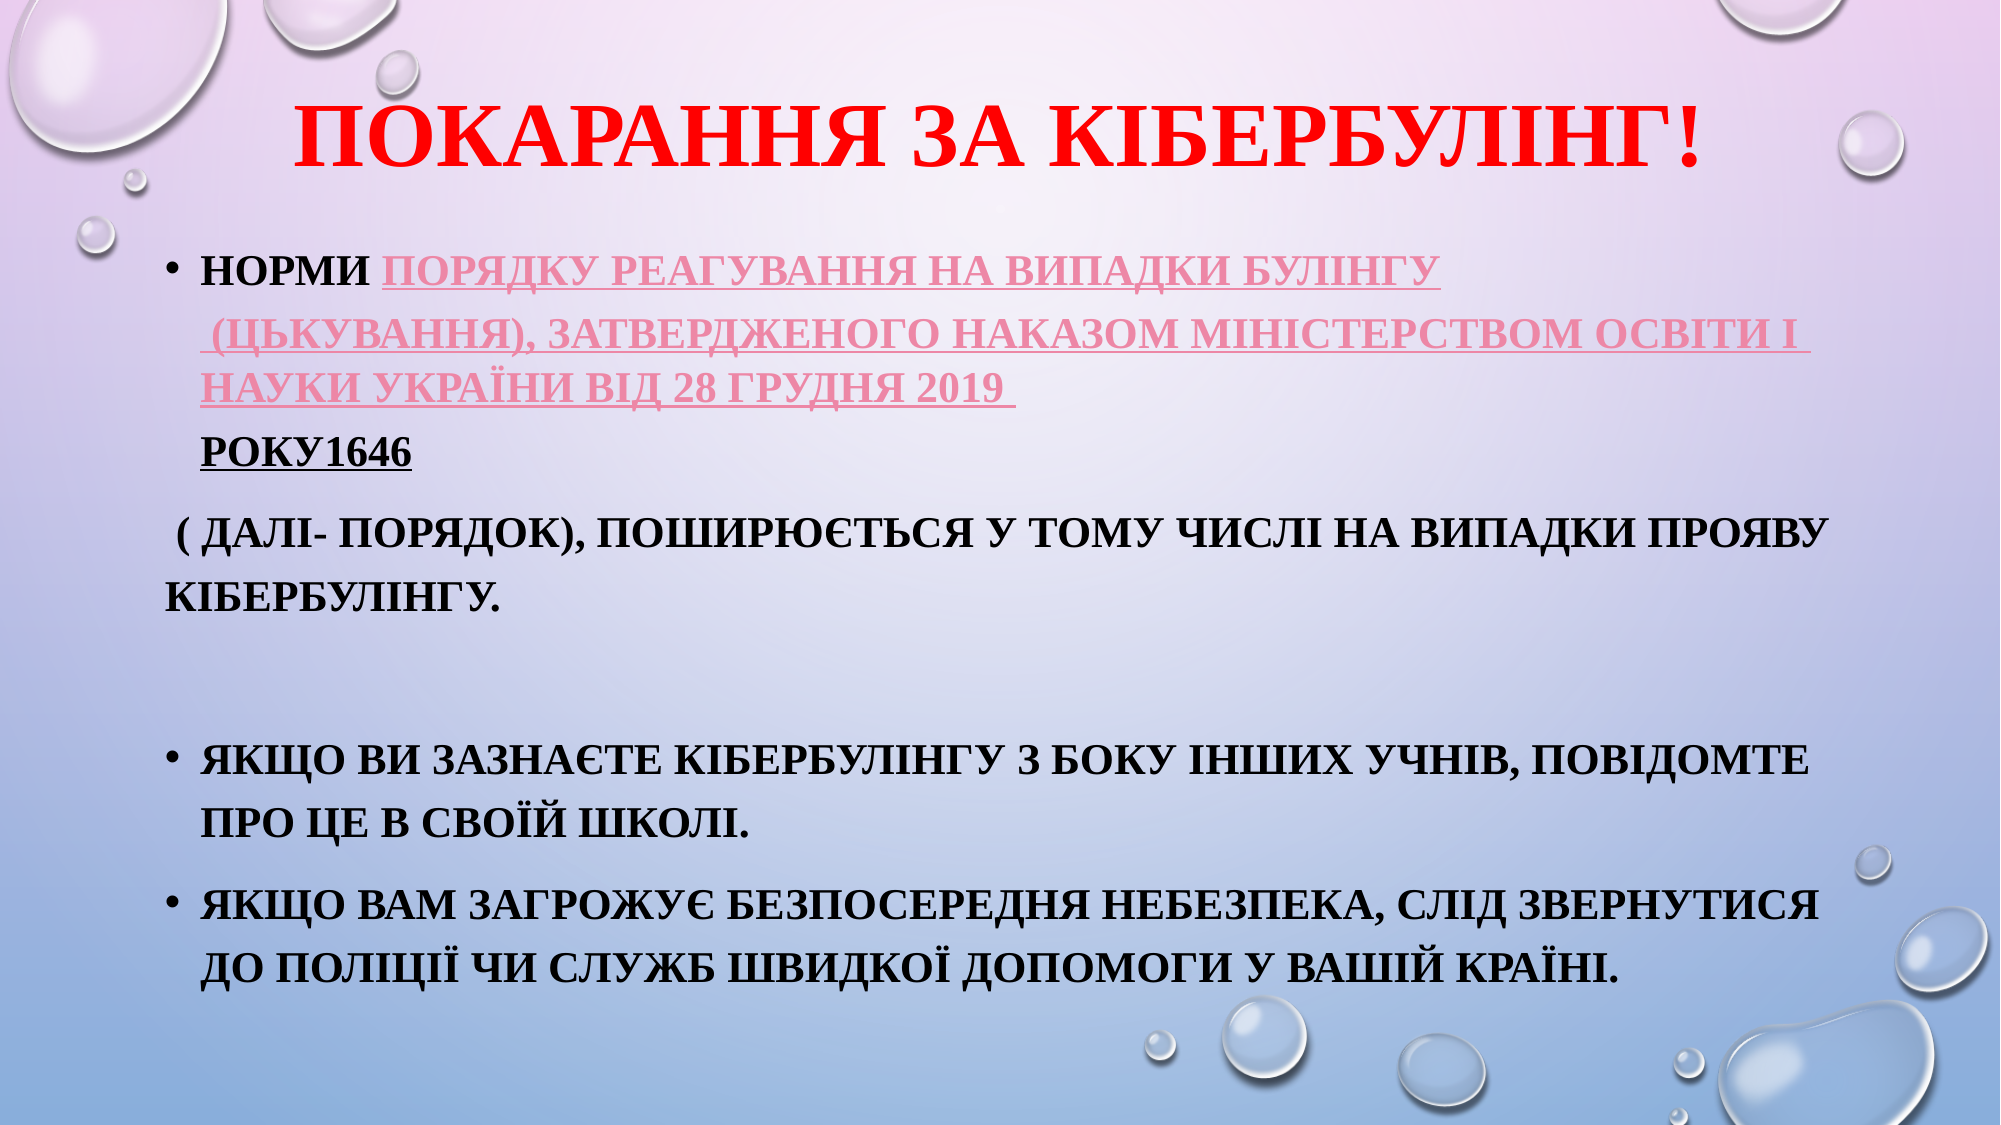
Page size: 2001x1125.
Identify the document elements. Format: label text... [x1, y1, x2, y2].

picture [0, 0, 2000, 1125]
title Покарання за кібербулінг! [149, 20, 1851, 364]
list Норми Порядку реагування на випадки булінгу (цькування), затвердженого наказом Міністерством освіти і науки України від 28 грудня 2019 року1646 ( далі- Порядок), поширюється у тому числі на випадки прояву кібербулінгу. якщо ви зазнаєте кібербулінгу з боку інших учнів, повідомте про це в своїй школі. Якщо вам загрожує безпосередня небезпека, слід звернутися до поліції чи служб швидкої допомоги у вашій країні. [149, 222, 1850, 1092]
